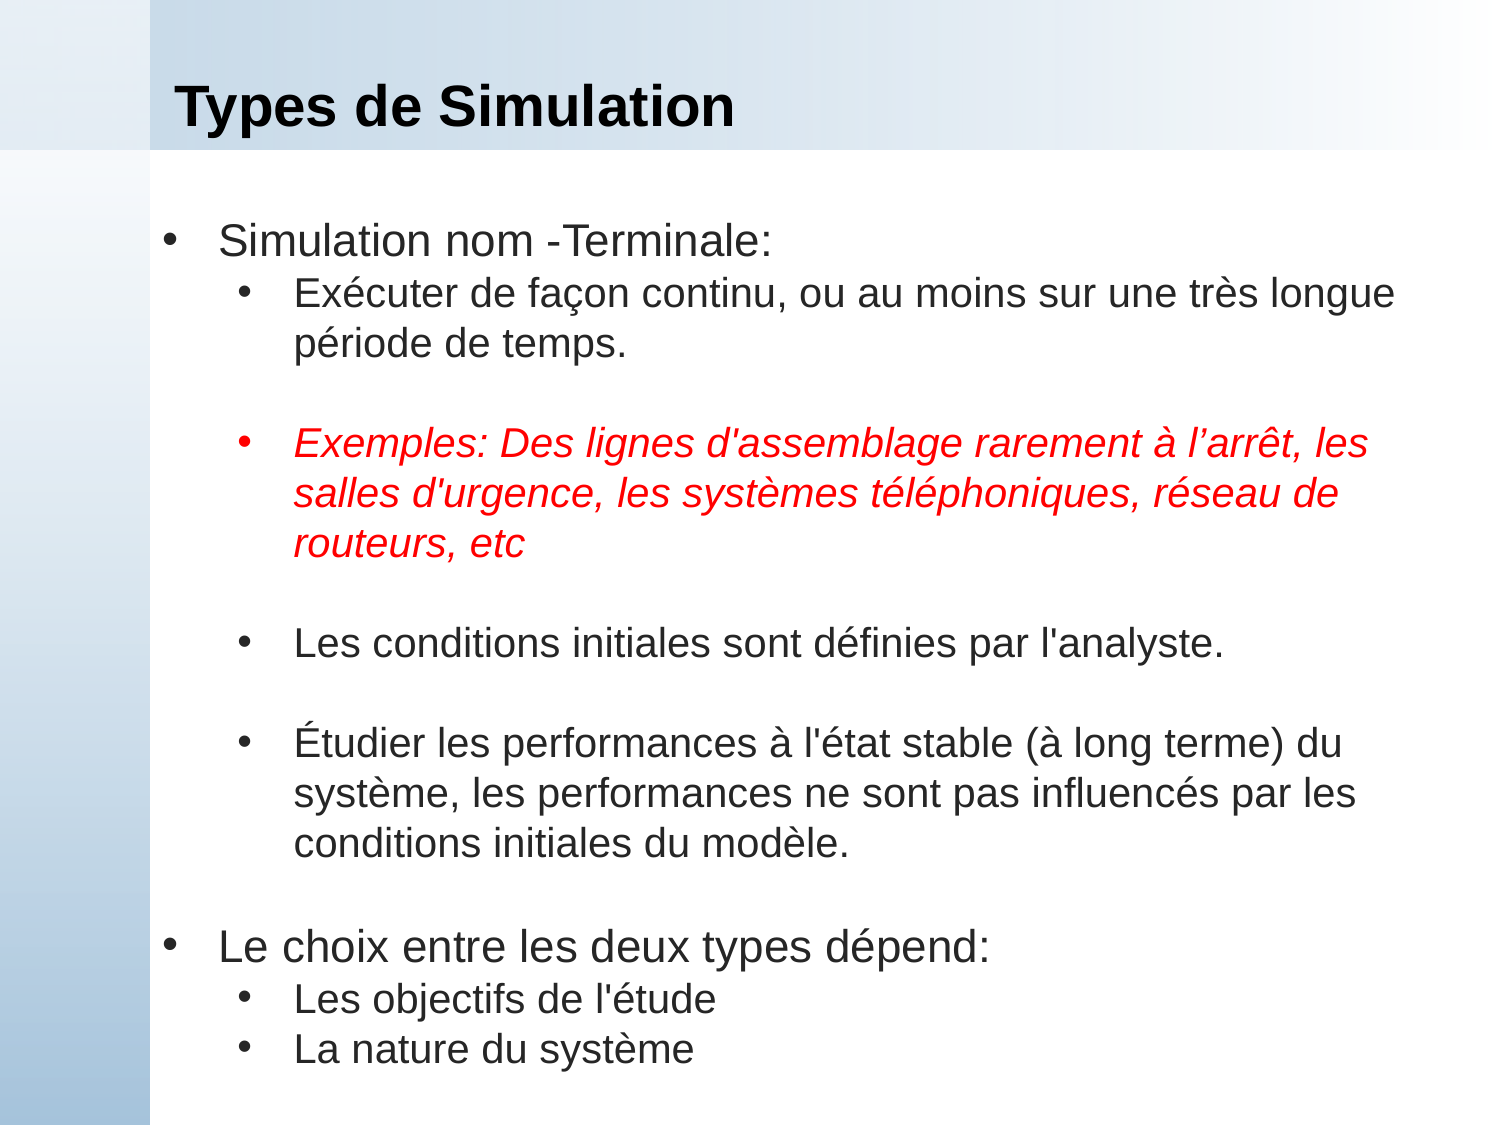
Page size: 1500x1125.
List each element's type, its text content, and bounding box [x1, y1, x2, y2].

title Types de Simulation [159, 66, 1438, 141]
text_box Simulation nom -Terminale: Exécuter de façon continu, ou au moins sur une très longue période de temps. Exemples: Des lignes d'assemblage rarement à l’arrêt, les salles d'urgence, les systèmes téléphoniques, réseau de routeurs, etc Les conditions initiales sont définies par l'analyste. Étudier les performances à l'état stable (à long terme) du système, les performances ne sont pas influencés par les conditions initiales du modèle. Le choix entre les deux types dépend: Les objectifs de l'étude La nature du système [147, 176, 1500, 1125]
